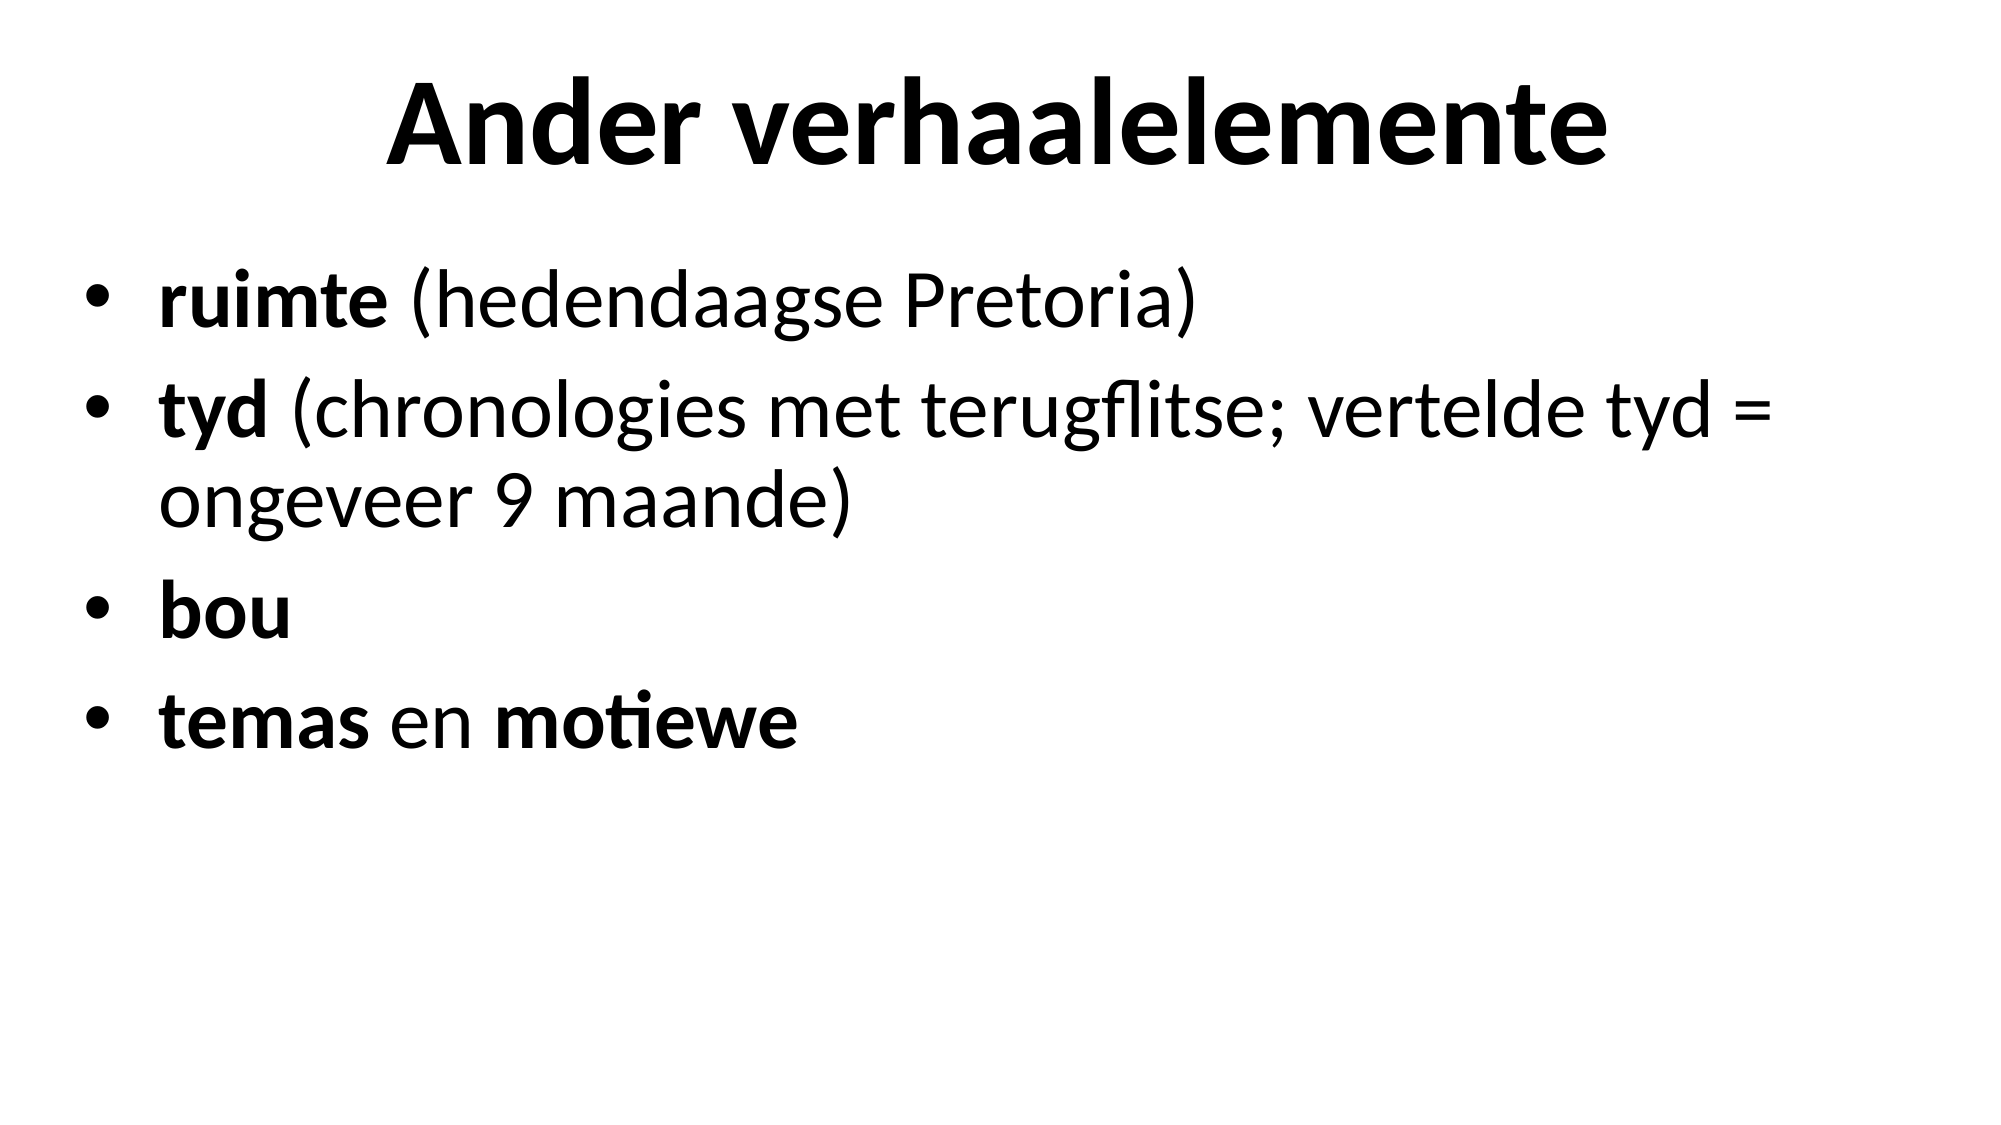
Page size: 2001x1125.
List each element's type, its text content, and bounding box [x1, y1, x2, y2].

title Ander verhaalelemente [0, 0, 2000, 248]
list ruimte (hedendaagse Pretoria) tyd (chronologies met terugflitse; vertelde tyd = ongeveer 9 maande) bou temas en motiewe [68, 247, 1923, 1125]
